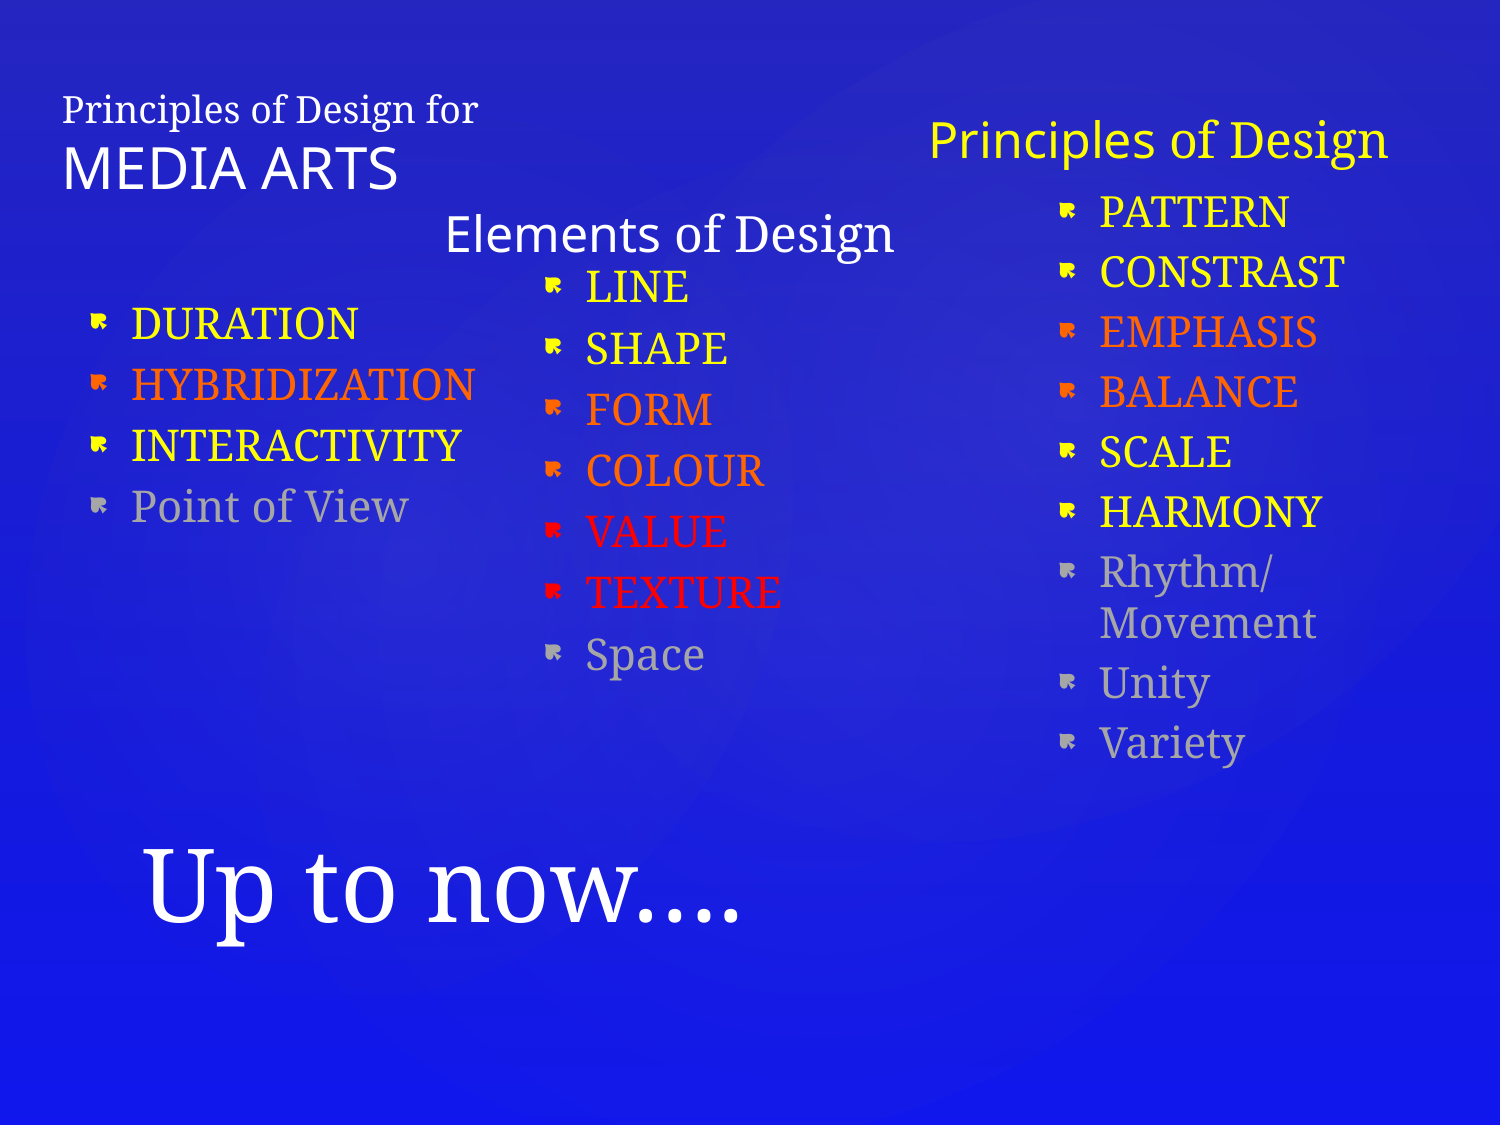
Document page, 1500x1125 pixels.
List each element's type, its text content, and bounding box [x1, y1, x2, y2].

text_box Principles of Design for MEDIA ARTS [47, 78, 544, 209]
list DURATION HYBRIDIZATION INTERACTIVITY Point of View [70, 209, 525, 745]
title Up to now…. [127, 800, 1365, 950]
text_box Elements of Design [429, 137, 952, 270]
text_box Principles of Design [913, 25, 1500, 176]
text_box LINE SHAPE FORM COLOUR VALUE TEXTURE Space [525, 270, 917, 769]
text_box PATTERN CONSTRAST EMPHASIS BALANCE SCALE HARMONY Rhythm/ Movement Unity Variety [1040, 175, 1432, 776]
